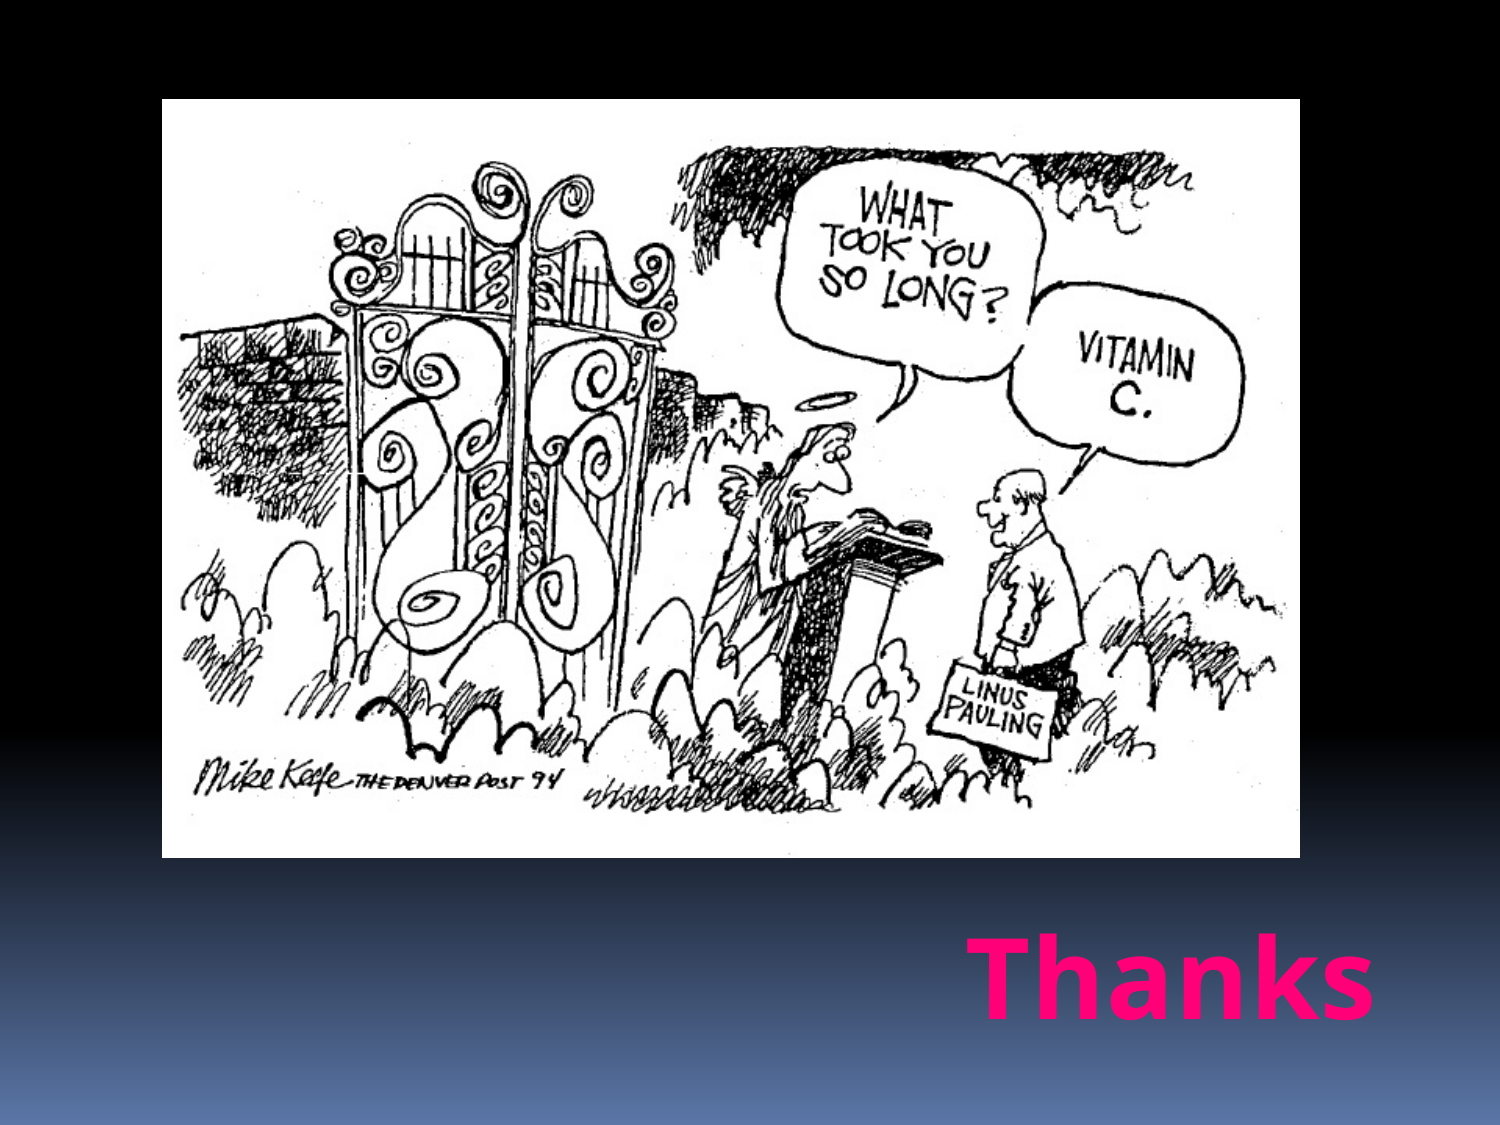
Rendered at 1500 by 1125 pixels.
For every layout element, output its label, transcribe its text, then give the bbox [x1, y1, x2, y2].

text_box Thanks [874, 899, 1468, 1050]
picture [161, 99, 1301, 859]
